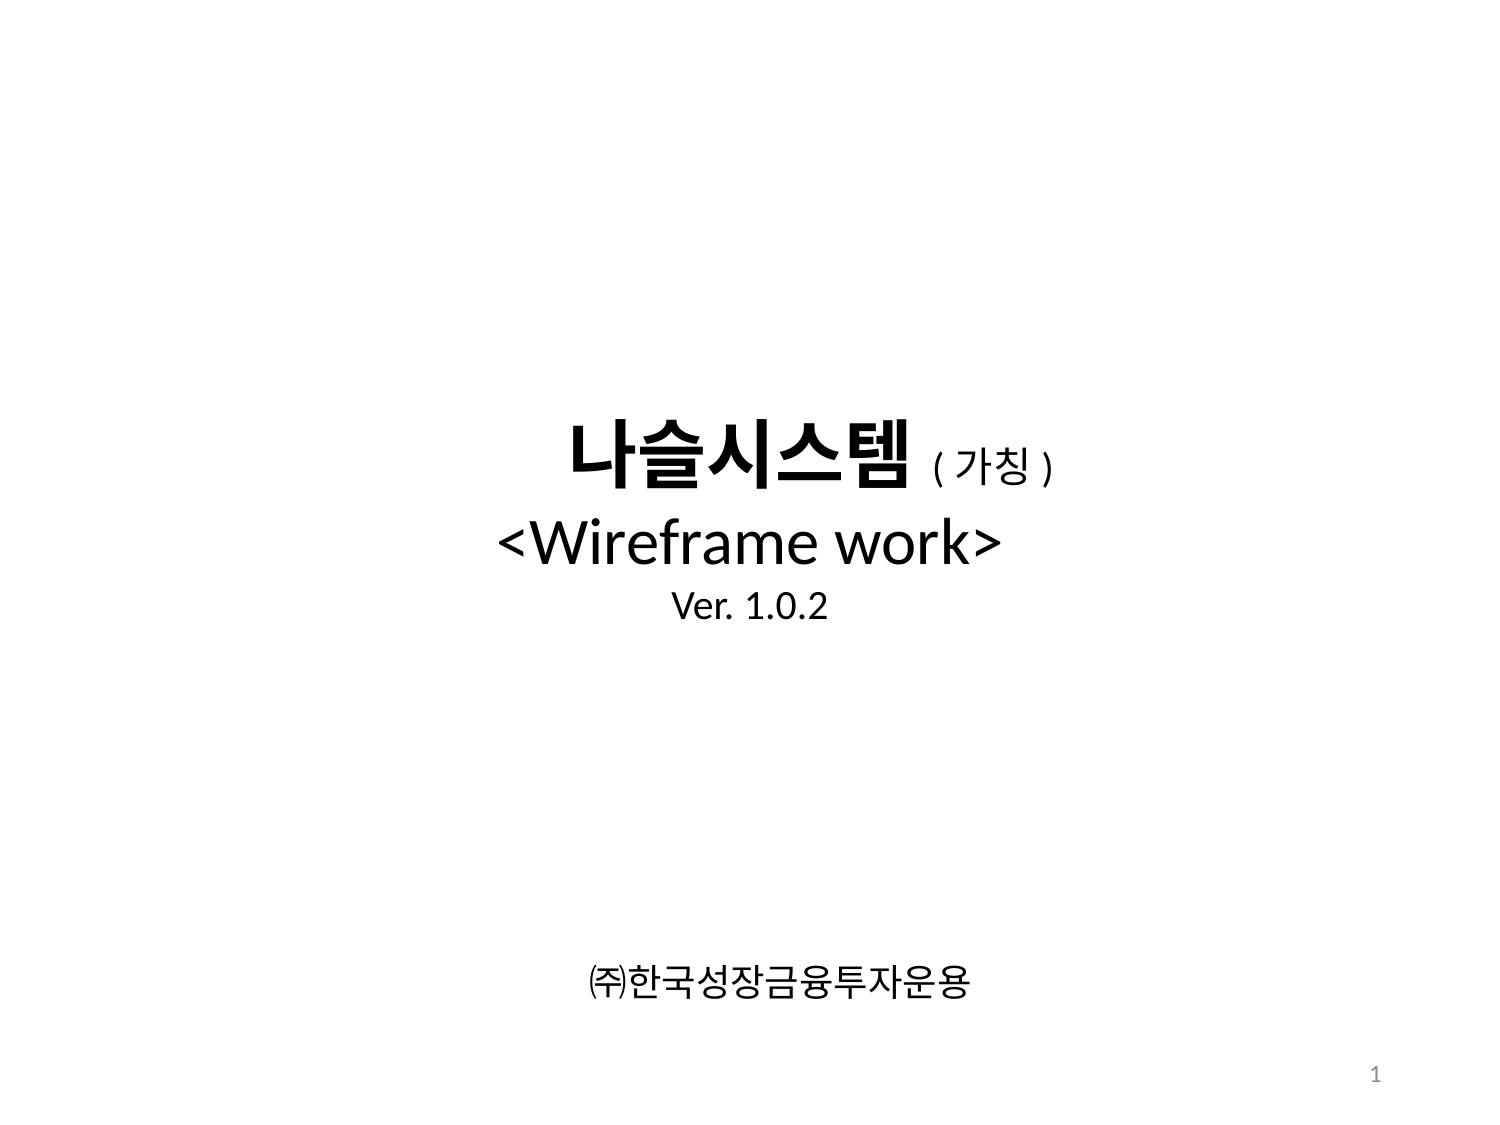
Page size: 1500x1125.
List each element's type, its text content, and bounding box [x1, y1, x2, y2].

slide_number 1 [1059, 1042, 1397, 1103]
text_box ㈜한국성장금융투자운용 [199, 910, 1301, 1054]
text_box 나슬시스템(가칭) <Wireframe work> Ver. 1.0.2 [199, 405, 1301, 720]
